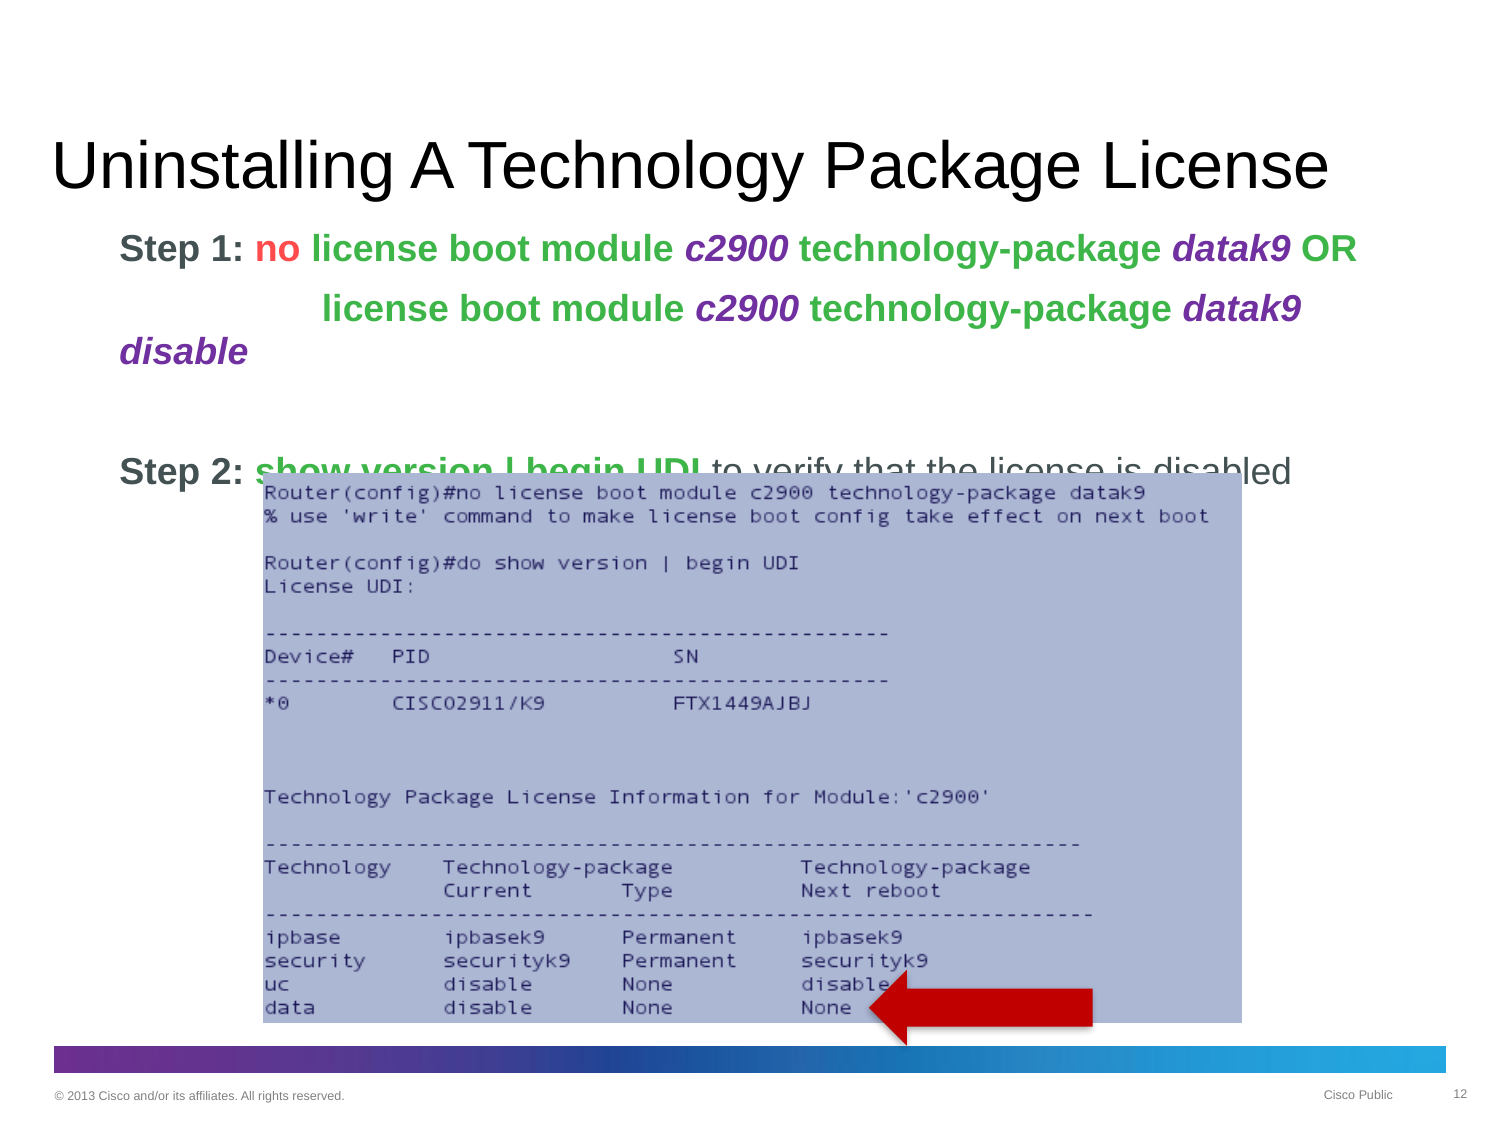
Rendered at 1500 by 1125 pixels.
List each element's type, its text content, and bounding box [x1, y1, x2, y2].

title Uninstalling A Technology Package License [37, 70, 1447, 209]
picture [54, 1046, 1446, 1073]
list Step 1: no license boot module c2900 technology-package datak9 OR license boot module c2900 technology-package datak9 disable Step 2: show version | begin UDI to verify that the license is disabled [37, 219, 1445, 1035]
picture [262, 472, 1242, 1023]
text_box [893, 1032, 907, 1046]
